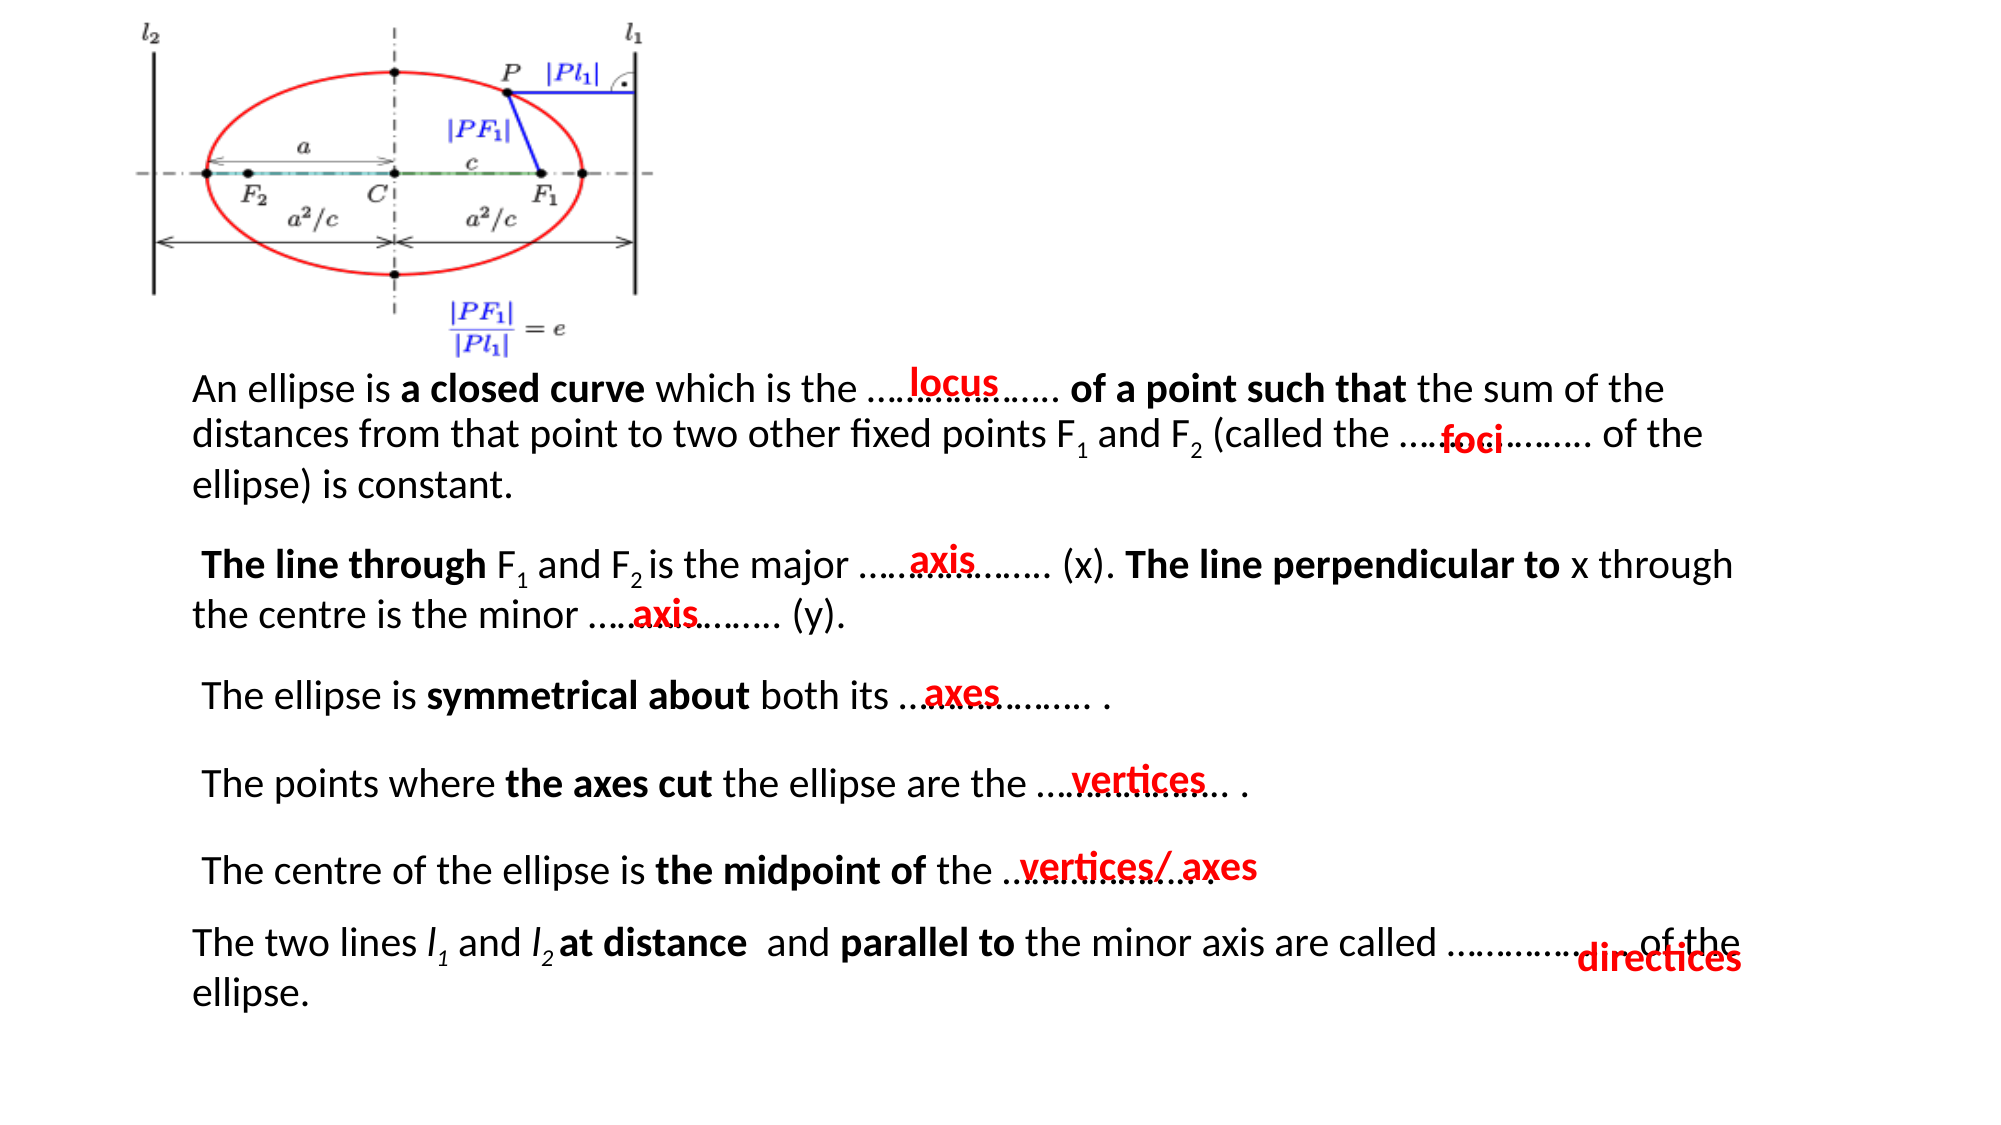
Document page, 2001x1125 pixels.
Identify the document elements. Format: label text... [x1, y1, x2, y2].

text_box foci [1426, 404, 1519, 470]
text_box vertices [1056, 744, 1222, 809]
text_box vertices/ axes [1004, 831, 1274, 897]
picture [123, 12, 668, 369]
text_box directices [1562, 922, 1758, 988]
text_box locus [894, 347, 1014, 412]
text_box axes [909, 657, 1016, 723]
text_box axis [617, 578, 714, 644]
text_box axis [894, 524, 991, 590]
